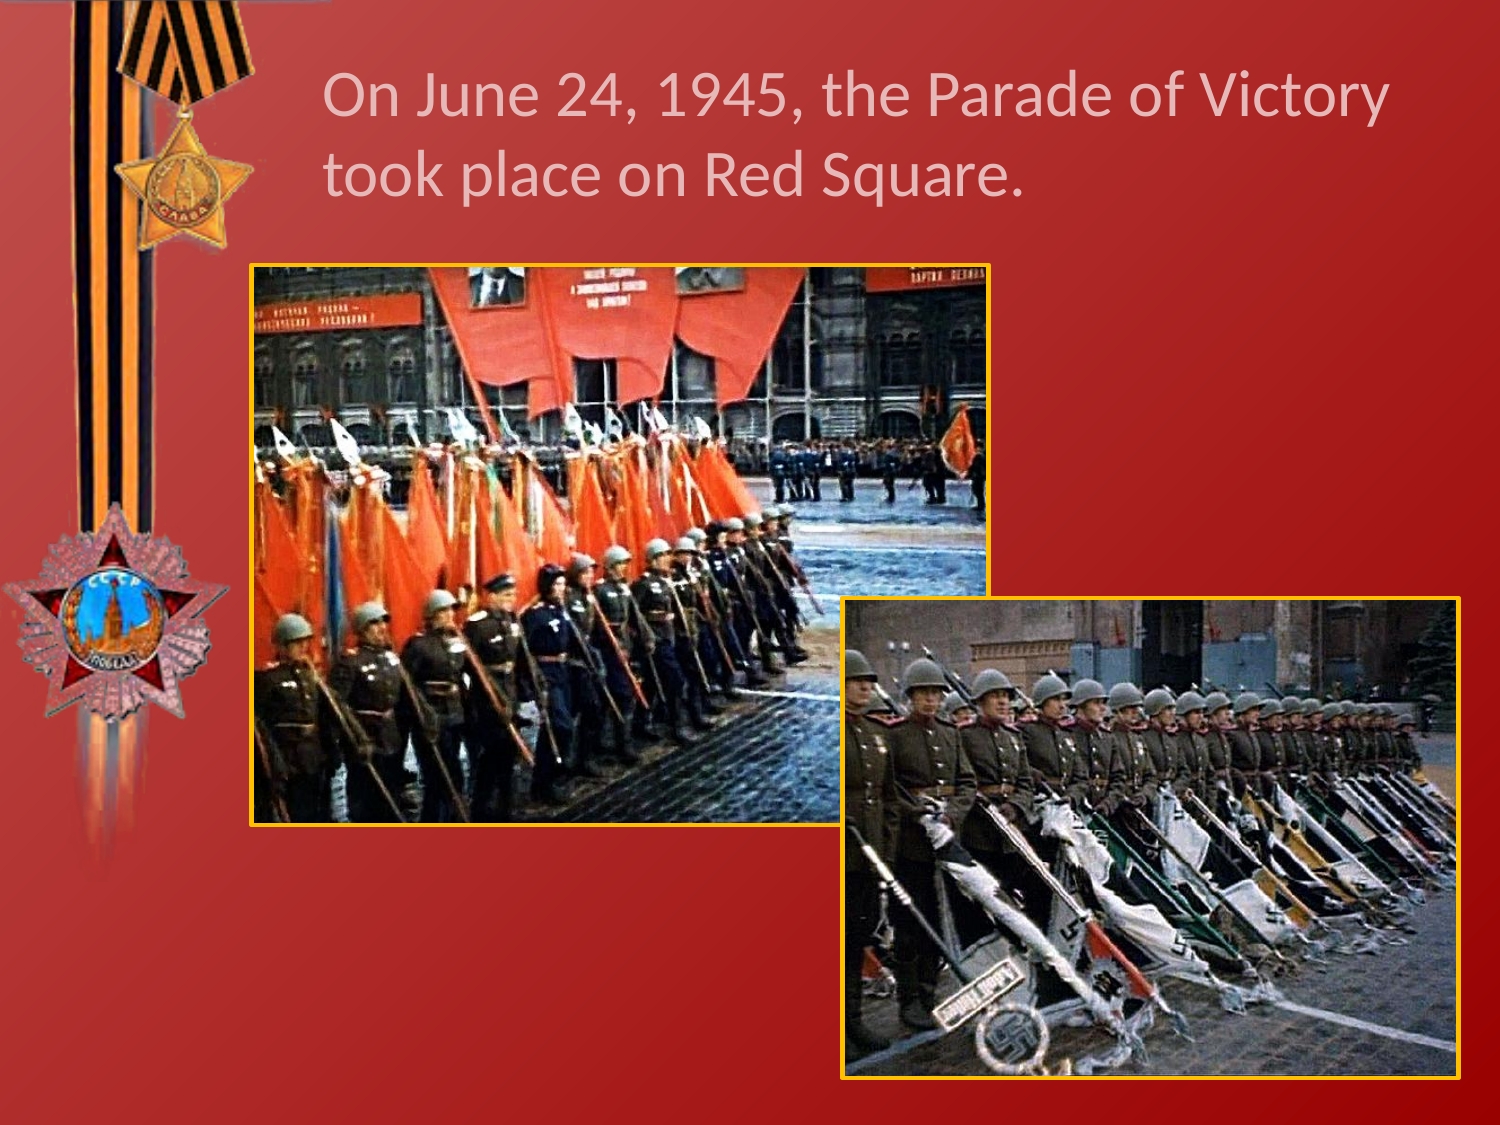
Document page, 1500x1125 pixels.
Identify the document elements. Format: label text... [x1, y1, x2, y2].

text_box On June 24, 1945, the Parade of Victory took place on Red Square. [354, 42, 1423, 218]
picture [0, 0, 1457, 1076]
